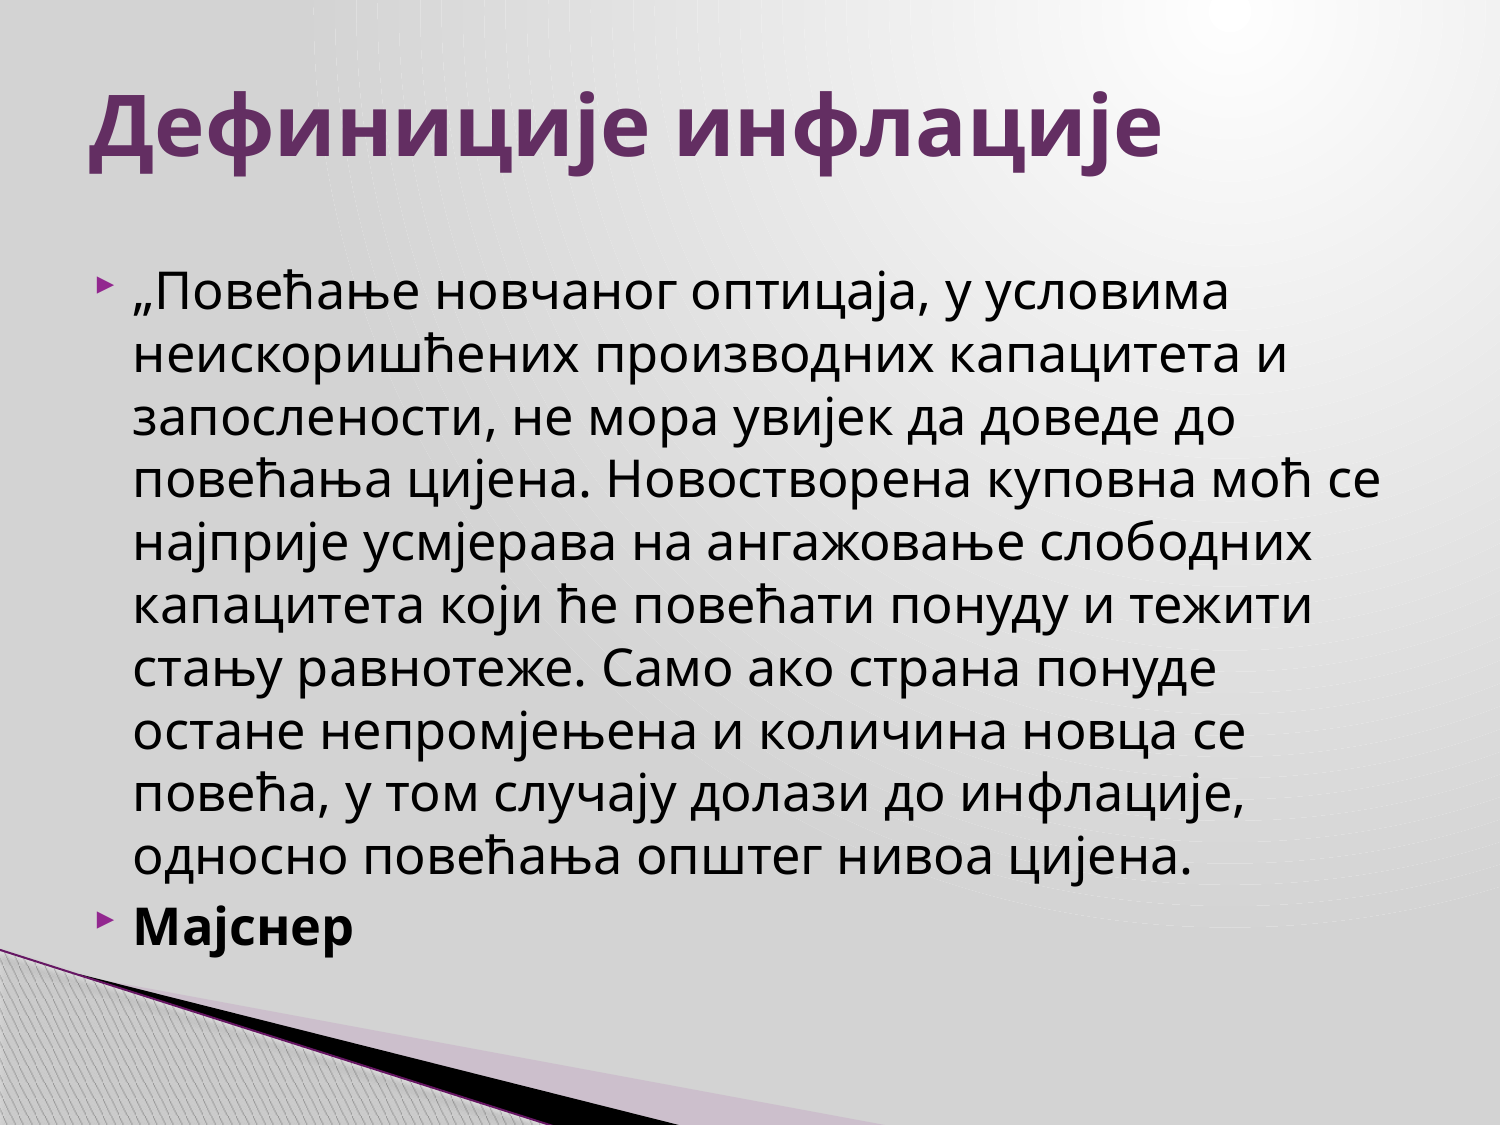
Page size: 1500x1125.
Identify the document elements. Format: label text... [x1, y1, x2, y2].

list „Повећање новчаног оптицаја, у условима неискоришћених производних капацитета и запослености, не мора увијек да доведе до повећања цијена. Новостворена куповна моћ се најприје усмјерава на ангажовање слободних капацитета који ће повећати понуду и тежити стању равнотеже. Само ако страна понуде остане непромјењена и количина новца се повећа, у том случају долази до инфлације, односно повећања општег нивоа цијена. Мајснер [62, 249, 1413, 1013]
title Дефиниције инфлације [75, 45, 1425, 200]
